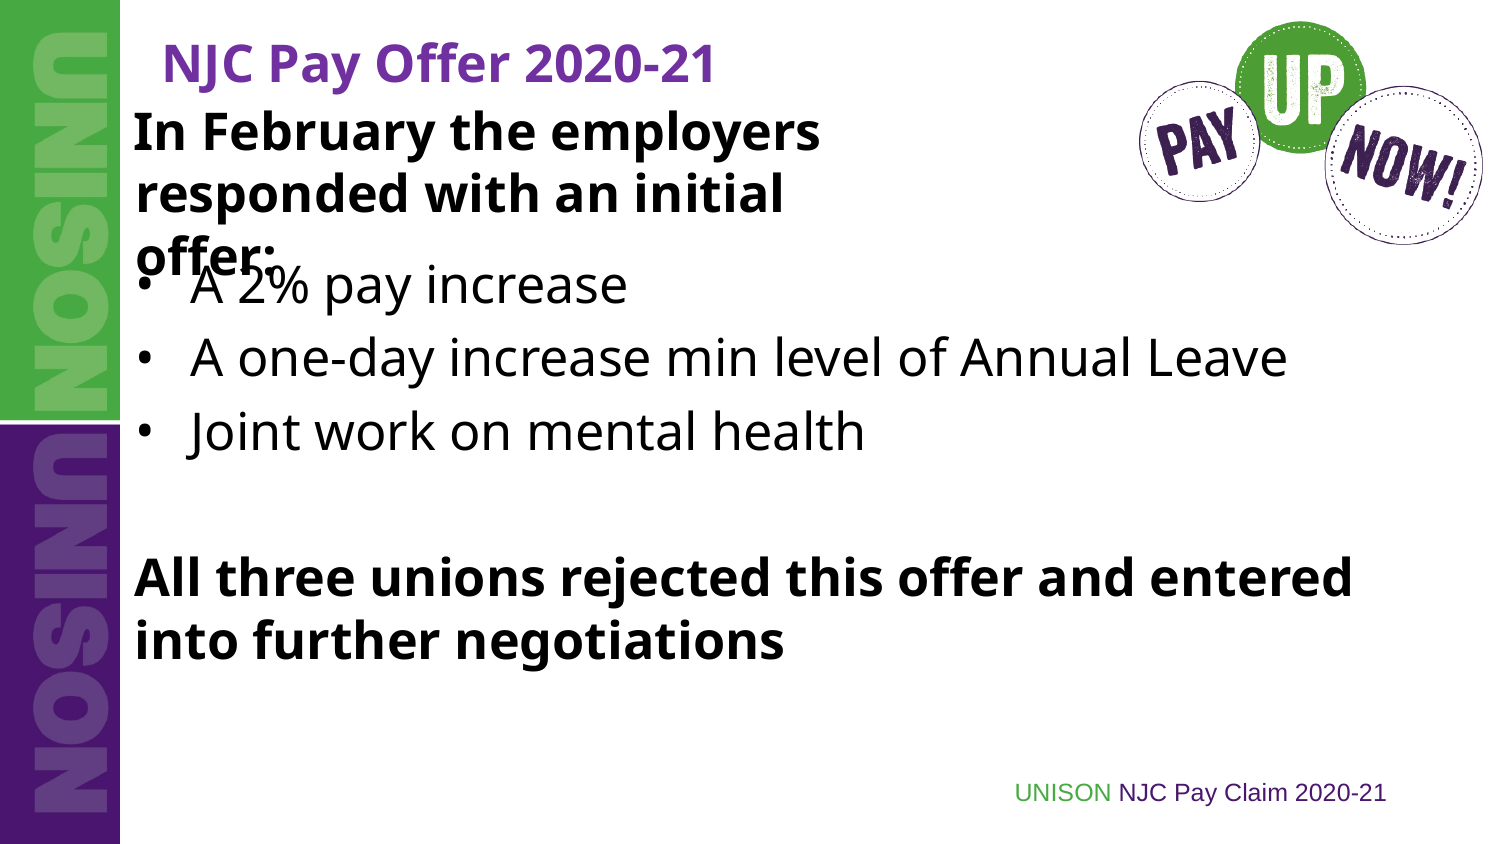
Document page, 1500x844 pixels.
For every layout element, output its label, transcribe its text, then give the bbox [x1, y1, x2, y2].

picture [1138, 21, 1483, 245]
text_box In February the employers responded with an initial offer: [125, 83, 927, 230]
text_box NJC Pay Offer 2020-21 [146, 14, 805, 83]
picture [0, 0, 120, 844]
text_box A 2% pay increase A one-day increase min level of Annual Leave Joint work on mental health All three unions rejected this offer and entered into further negotiations [125, 244, 1470, 829]
